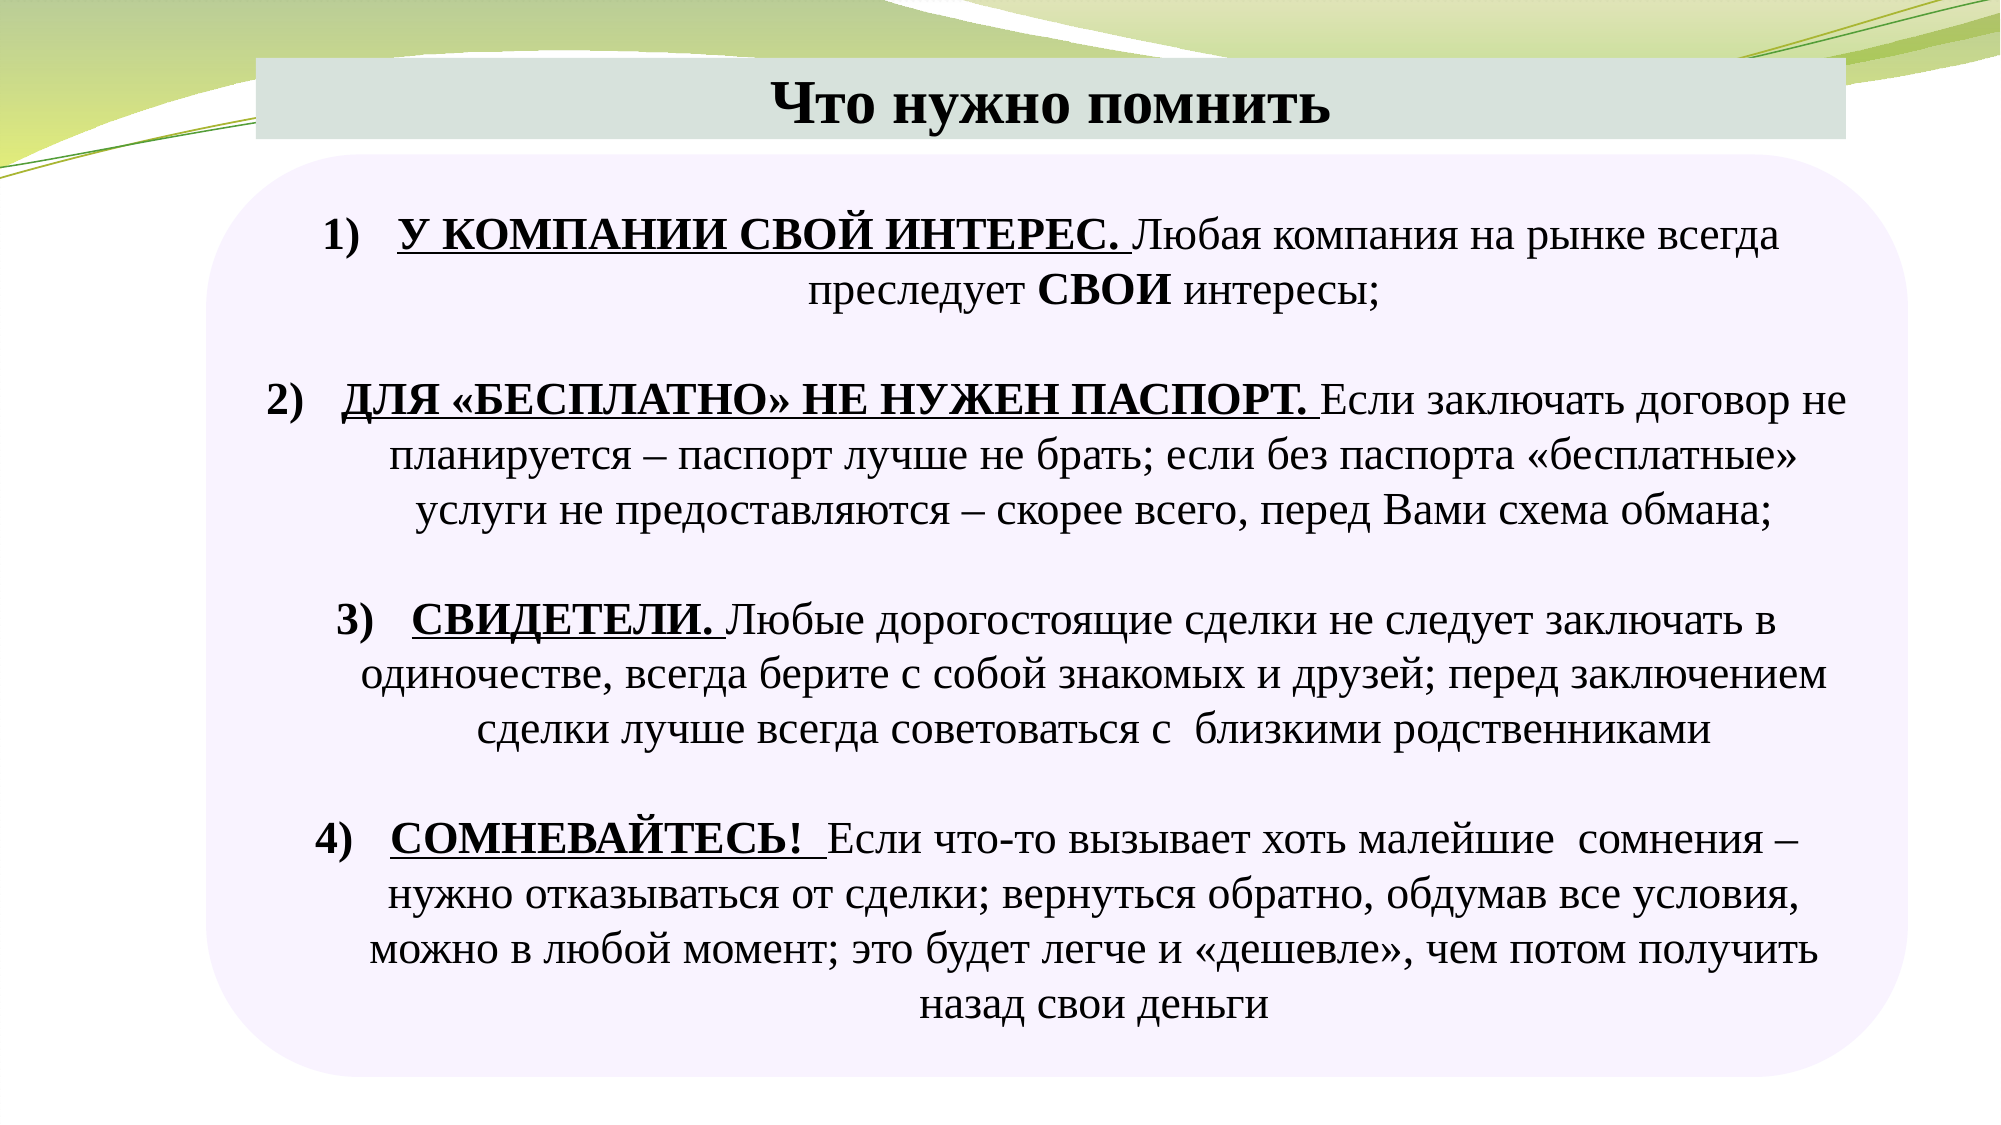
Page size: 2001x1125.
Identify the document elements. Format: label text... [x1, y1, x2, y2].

text_box Что нужно помнить [255, 57, 1846, 140]
text_box У КОМПАНИИ СВОЙ ИНТЕРЕС. Любая компания на рынке всегда преследует СВОИ интересы; ДЛЯ «БЕСПЛАТНО» НЕ НУЖЕН ПАСПОРТ. Если заключать договор не планируется – паспорт лучше не брать; если без паспорта «бесплатные» услуги не предоставляются – скорее всего, перед Вами схема обмана; СВИДЕТЕЛИ. Любые дорогостоящие сделки не следует заключать в одиночестве, всегда берите с собой знакомых и друзей; перед заключением сделки лучше всегда советоваться с близкими родственниками СОМНЕВАЙТЕСЬ! Если что-то вызывает хоть малейшие сомнения – нужно отказываться от сделки; вернуться обратно, обдумав все условия, можно в любой момент; это будет легче и «дешевле», чем потом получить назад свои деньги [206, 154, 1908, 1077]
